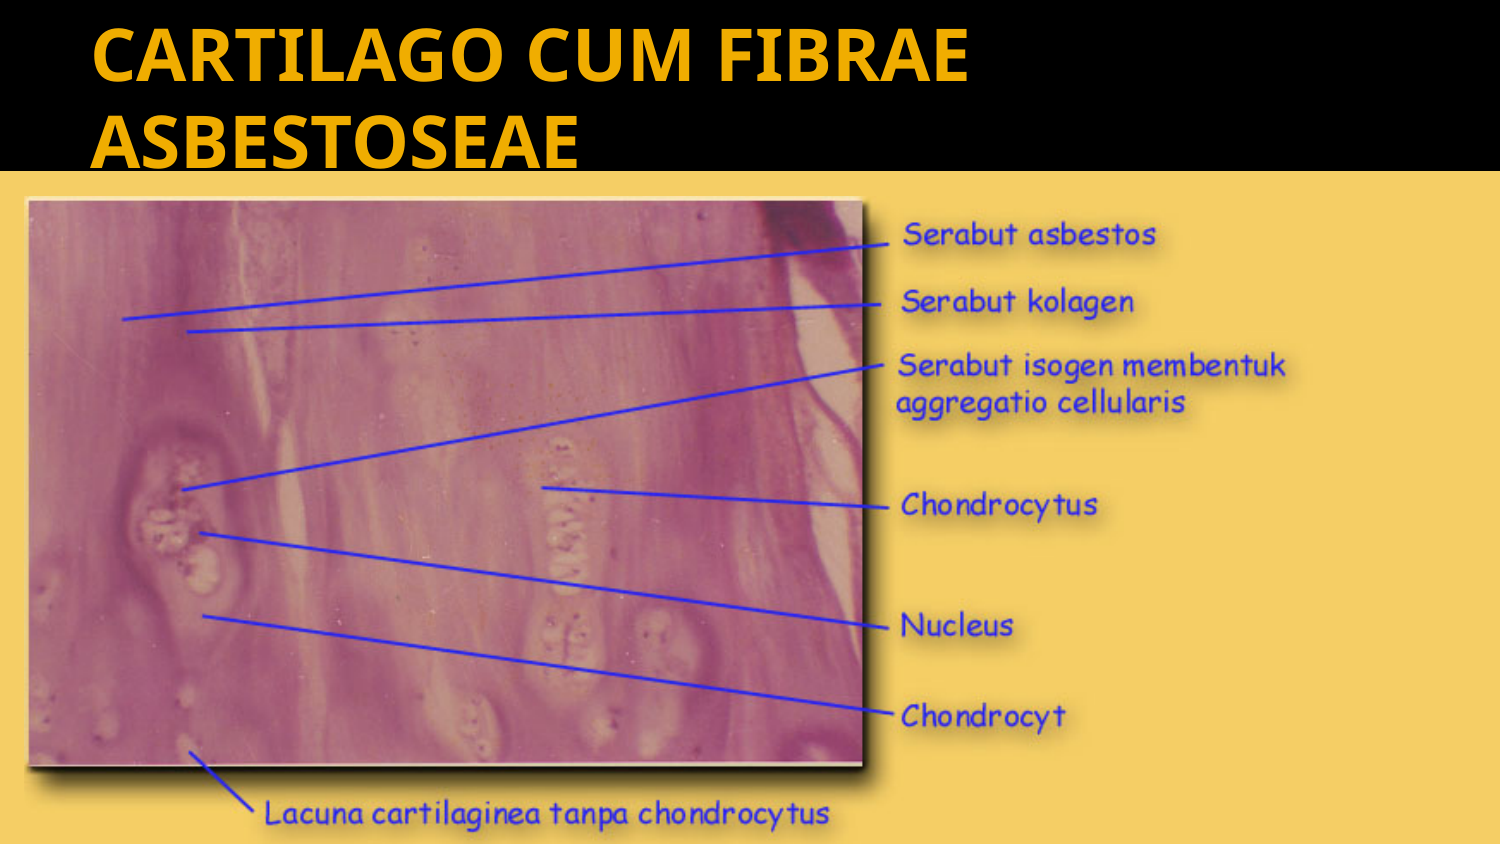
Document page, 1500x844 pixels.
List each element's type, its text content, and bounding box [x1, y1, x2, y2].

title CARTILAGO CUM FIBRAE ASBESTOSEAE [75, 18, 1425, 170]
picture [0, 171, 1500, 844]
